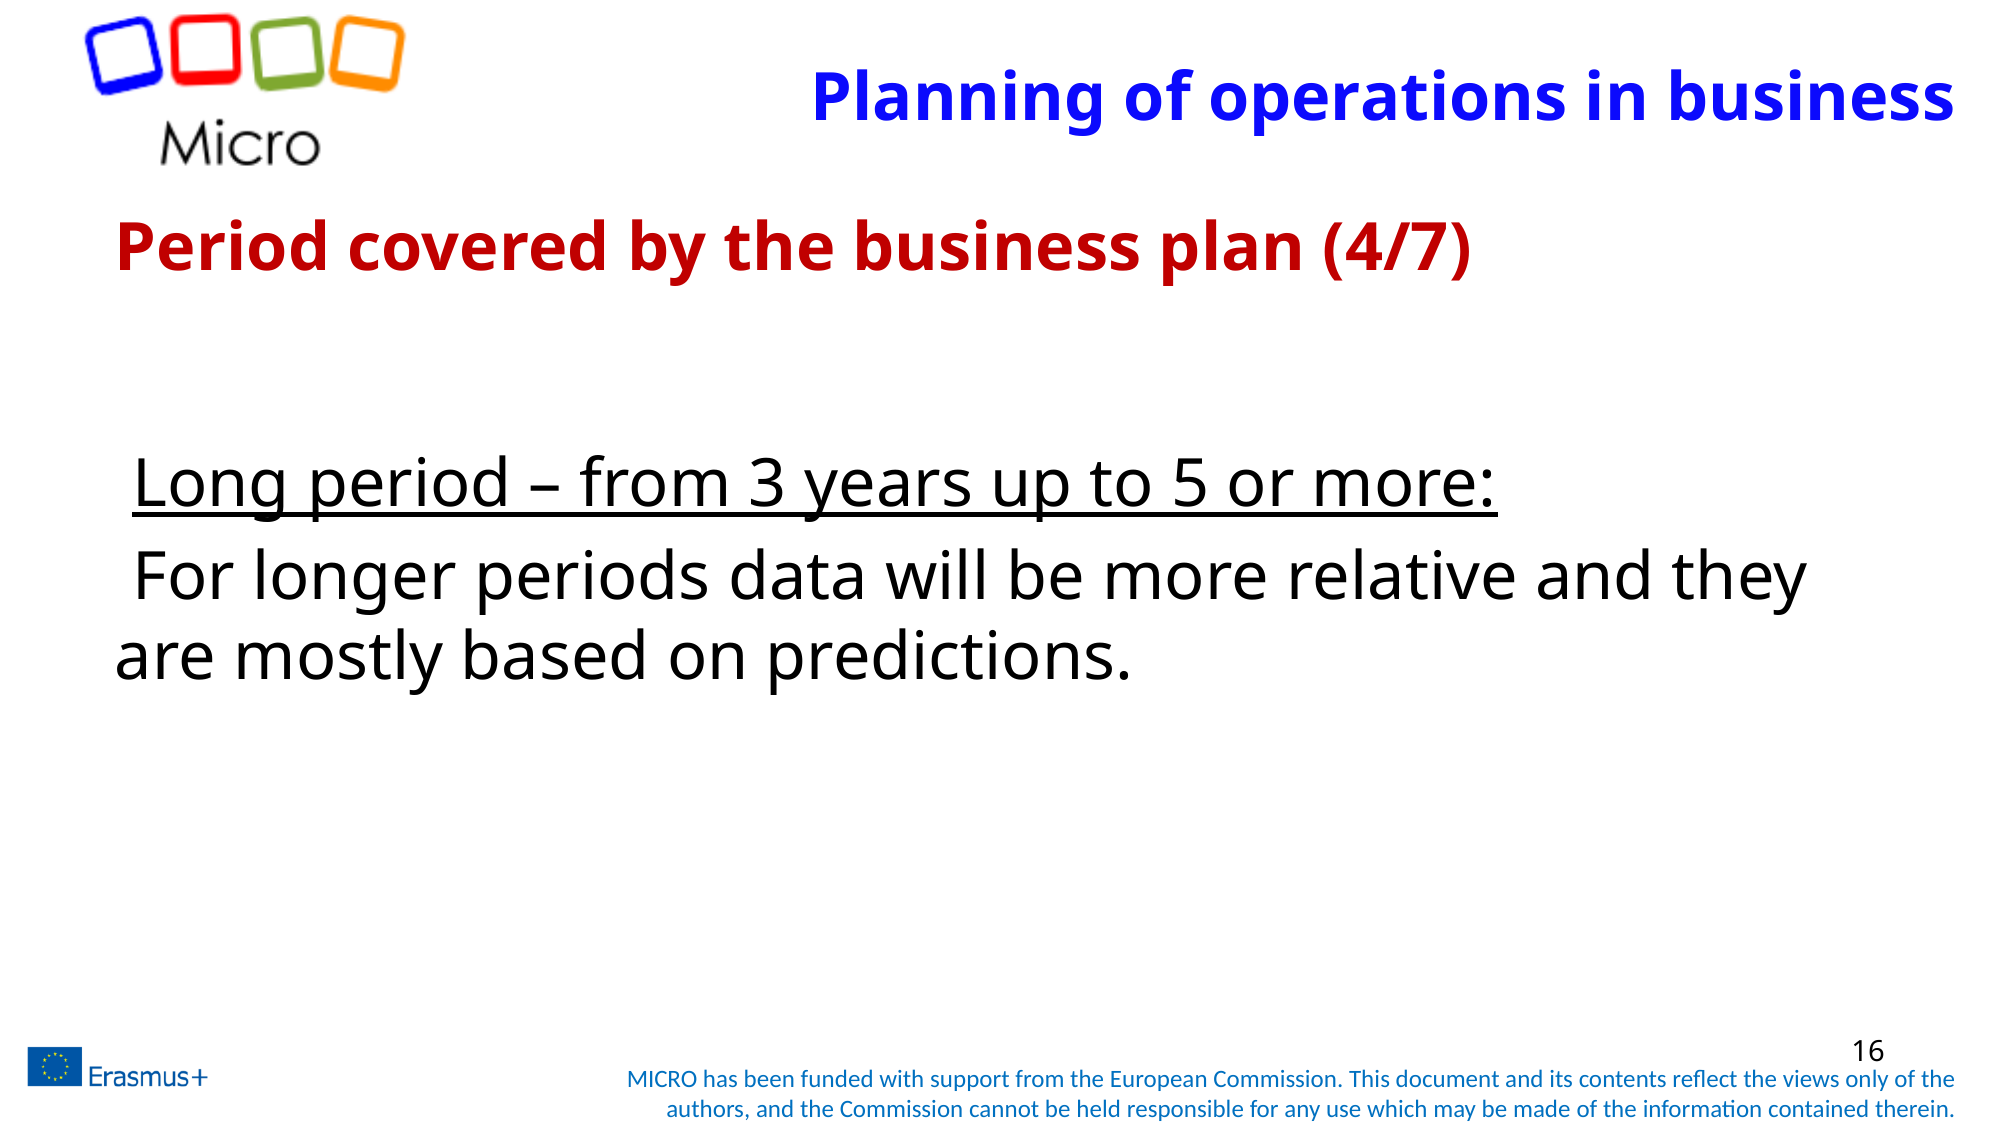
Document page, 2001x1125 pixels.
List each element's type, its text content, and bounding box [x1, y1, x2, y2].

picture [27, 1046, 208, 1087]
title Planning of operations in business [170, 0, 1971, 188]
list Period covered by the business plan (4/7) Long period – from 3 years up to 5 or more: For longer periods data will be more relative and they are mostly based on predictions. [99, 196, 1900, 1034]
slide_number 16 [1433, 1024, 1900, 1103]
picture [0, 0, 486, 190]
